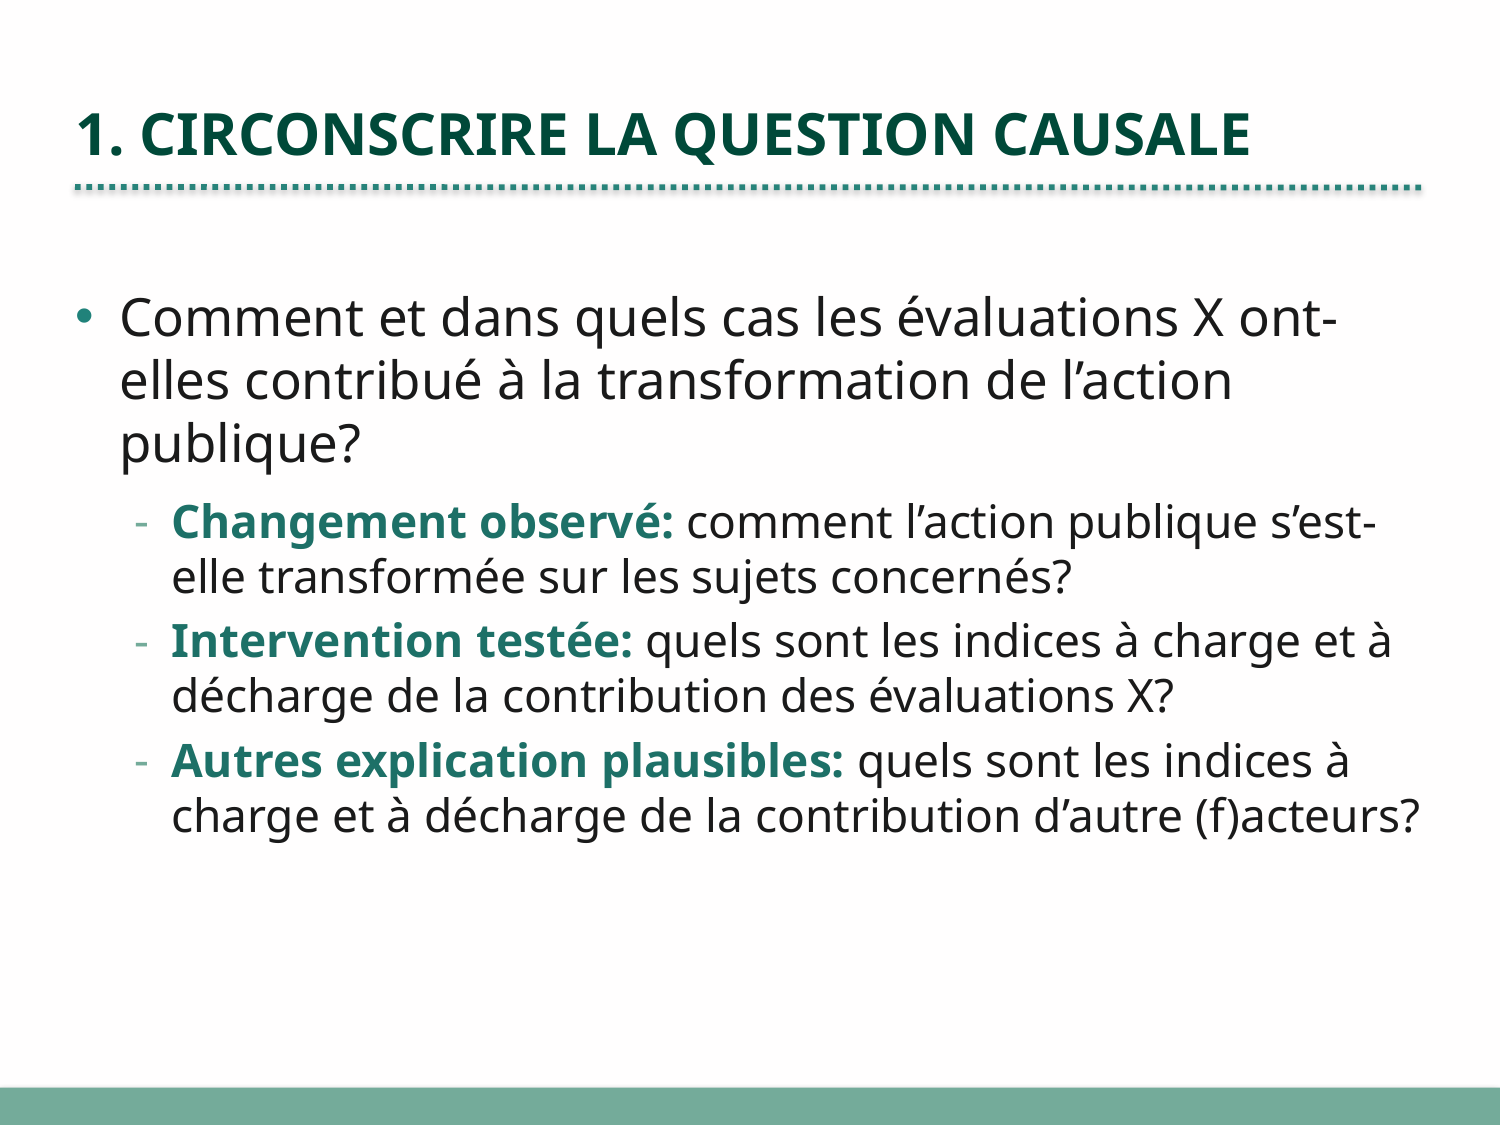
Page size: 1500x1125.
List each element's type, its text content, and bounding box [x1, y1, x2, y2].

list Comment et dans quels cas les évaluations X ont-elles contribué à la transformation de l’action publique? Changement observé: comment l’action publique s’est-elle transformée sur les sujets concernés? Intervention testée: quels sont les indices à charge et à décharge de la contribution des évaluations X? Autres explication plausibles: quels sont les indices à charge et à décharge de la contribution d’autre (f)acteurs? [75, 262, 1425, 863]
title 1. Circonscrire la question causale [75, 12, 1425, 168]
